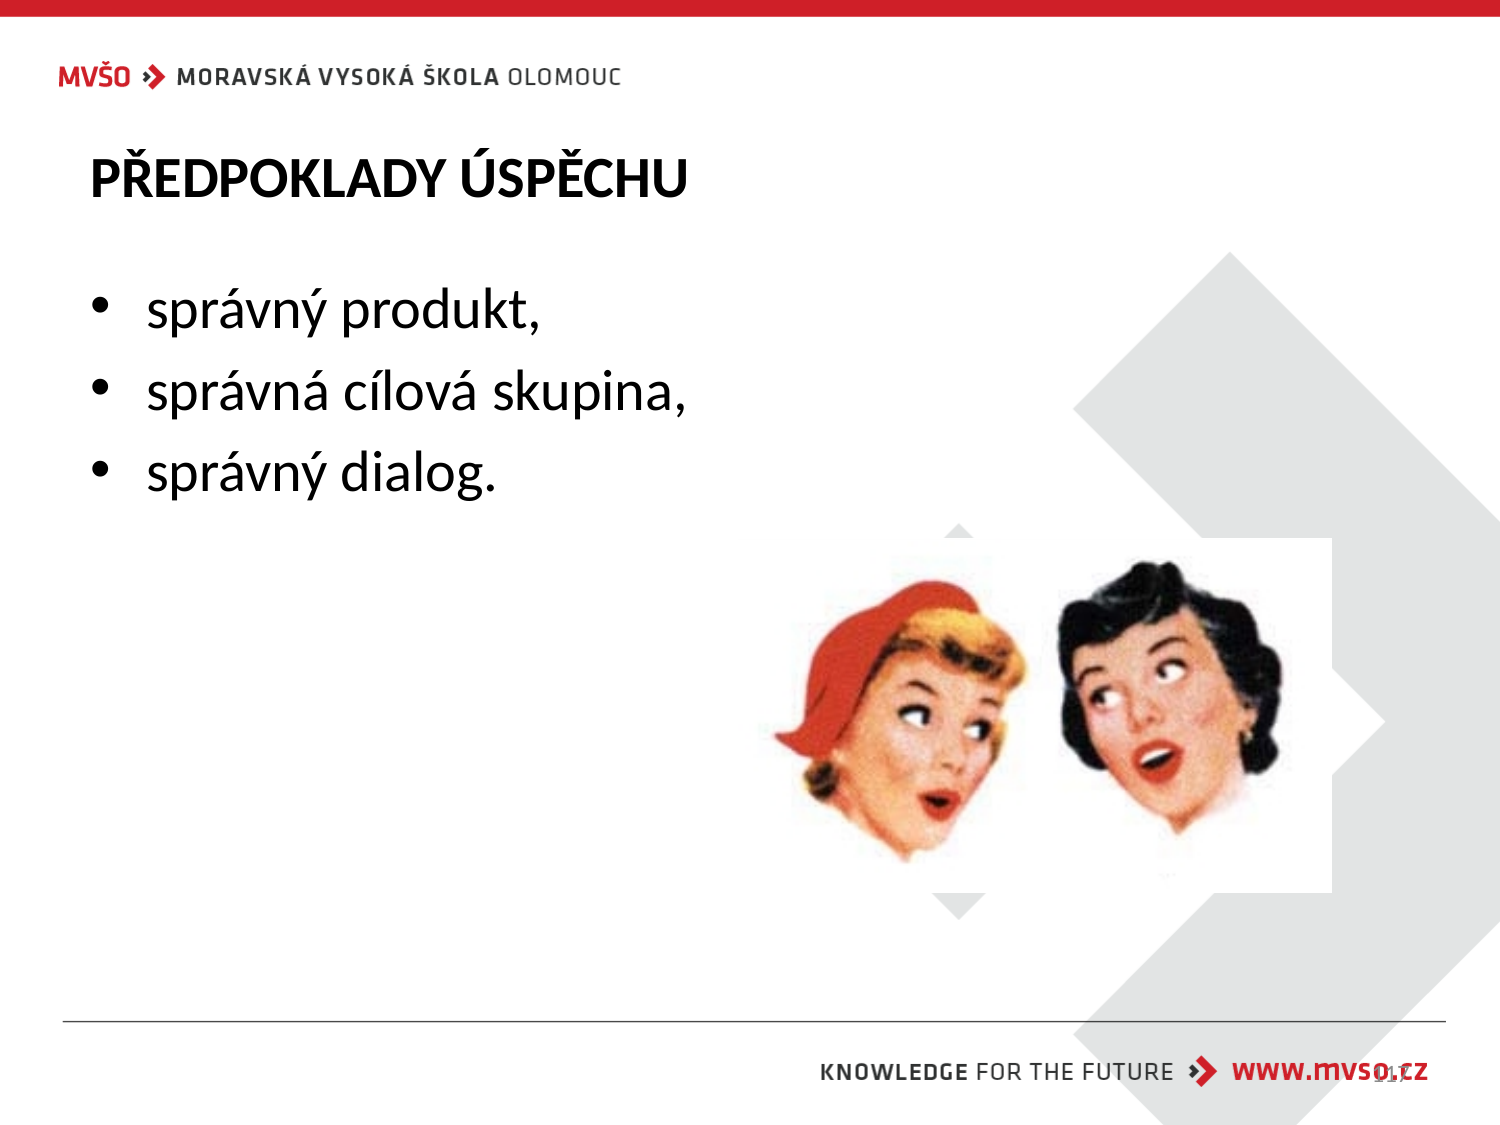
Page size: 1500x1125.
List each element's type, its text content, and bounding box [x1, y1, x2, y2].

picture [0, 0, 1500, 1125]
title PŘEDPOKLADY ÚSPĚCHU [75, 114, 1425, 233]
list správný produkt, správná cílová skupina, správný dialog. [75, 262, 1425, 1005]
slide_number 117 [1074, 1042, 1425, 1103]
